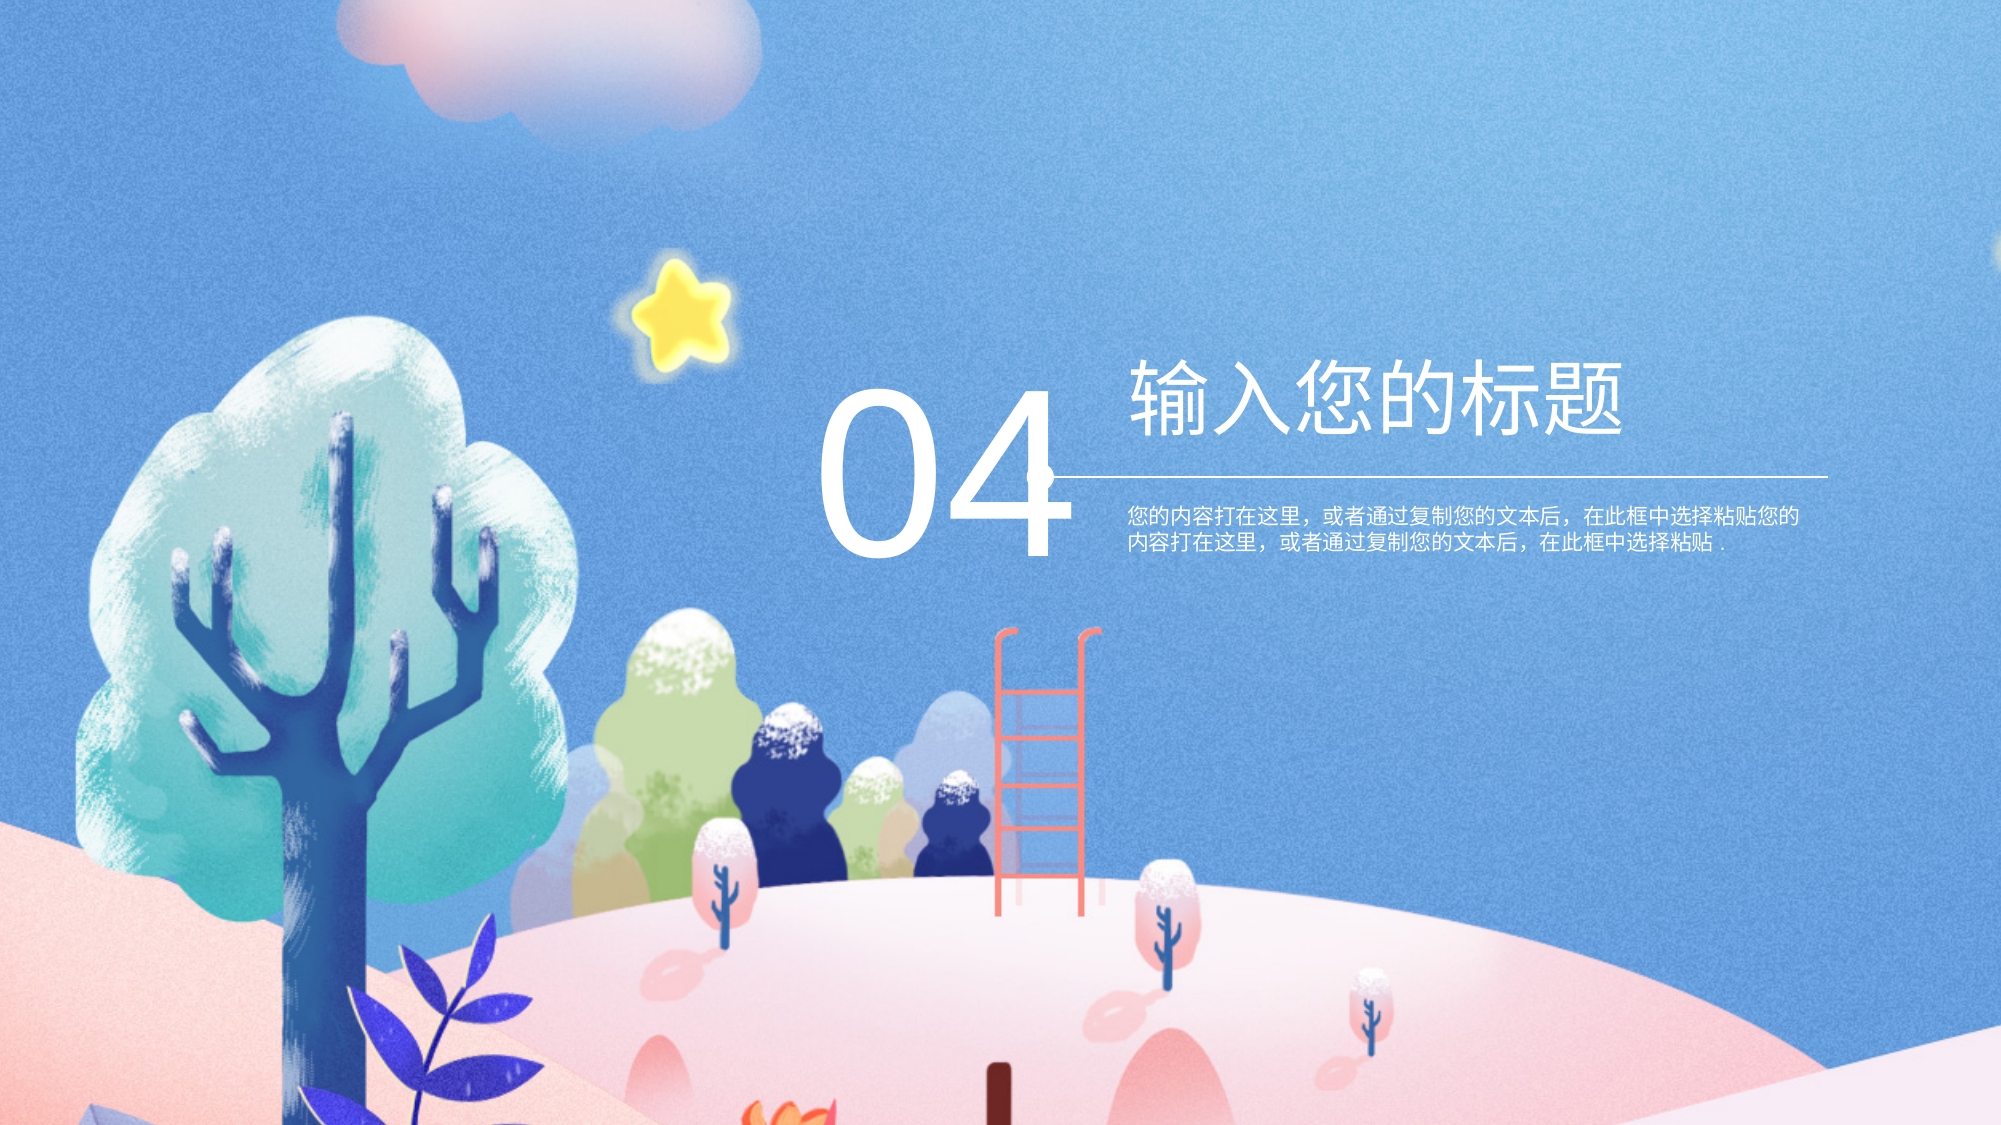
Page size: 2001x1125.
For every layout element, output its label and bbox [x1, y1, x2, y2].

picture [0, 0, 2001, 1125]
text_box [1026, 447, 1829, 491]
